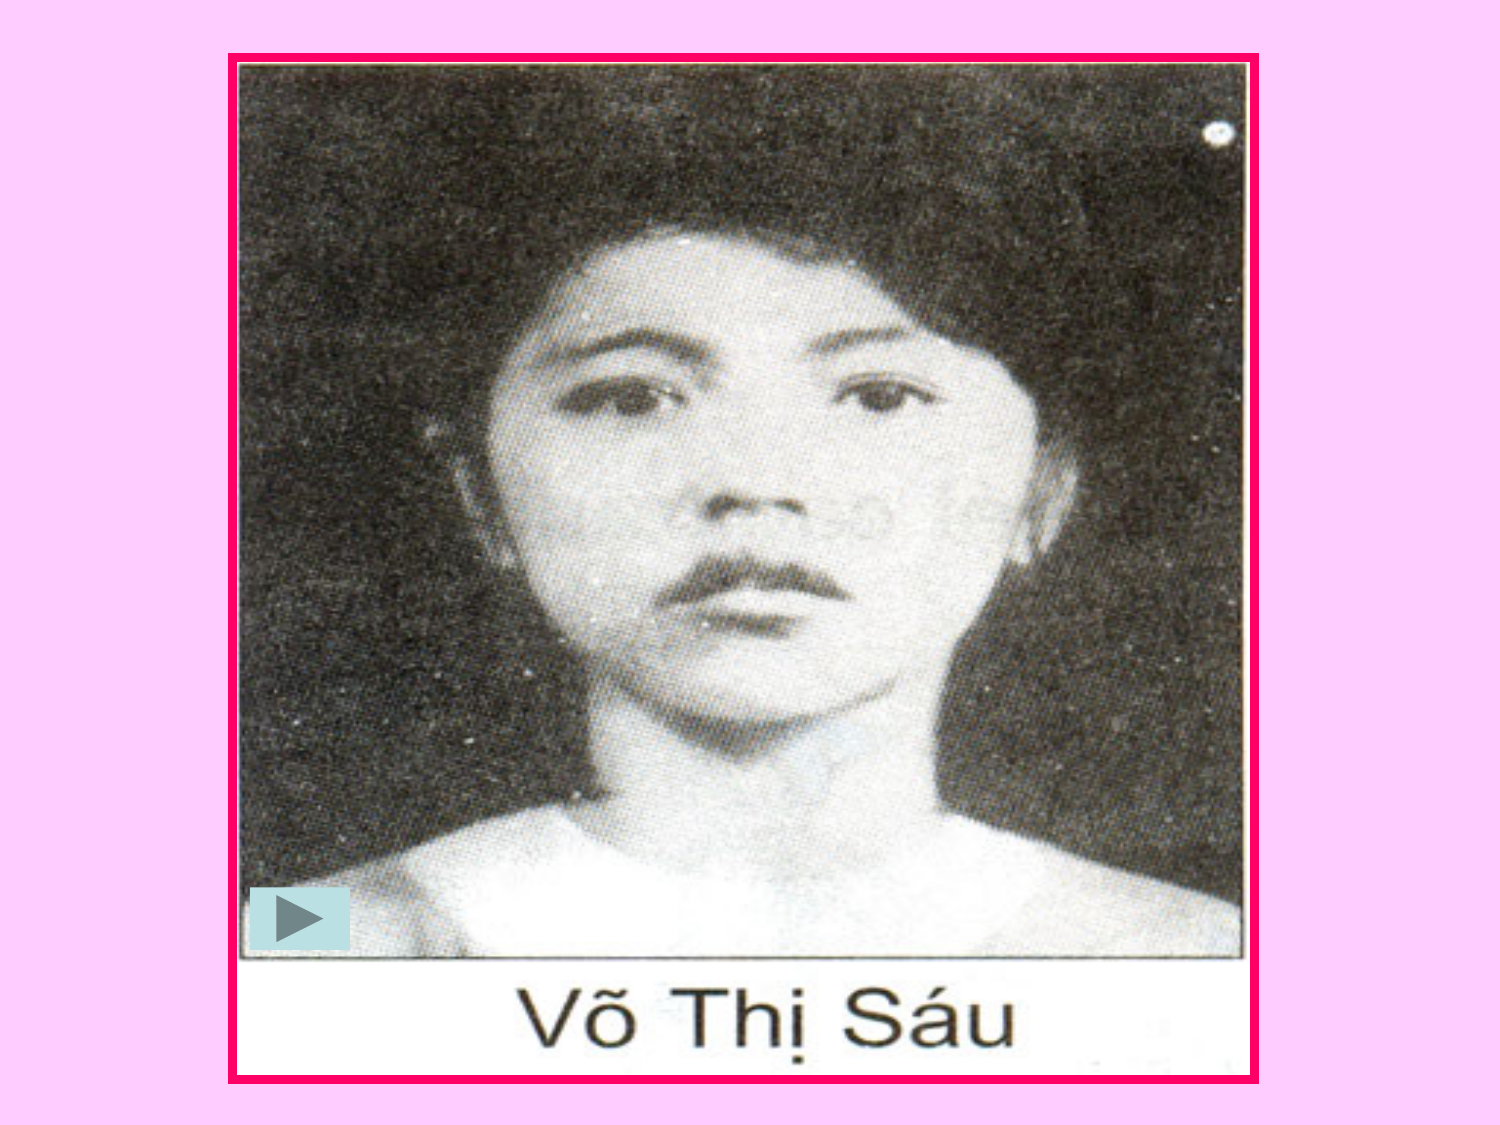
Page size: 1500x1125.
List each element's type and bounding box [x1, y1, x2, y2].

list [237, 62, 1251, 1076]
